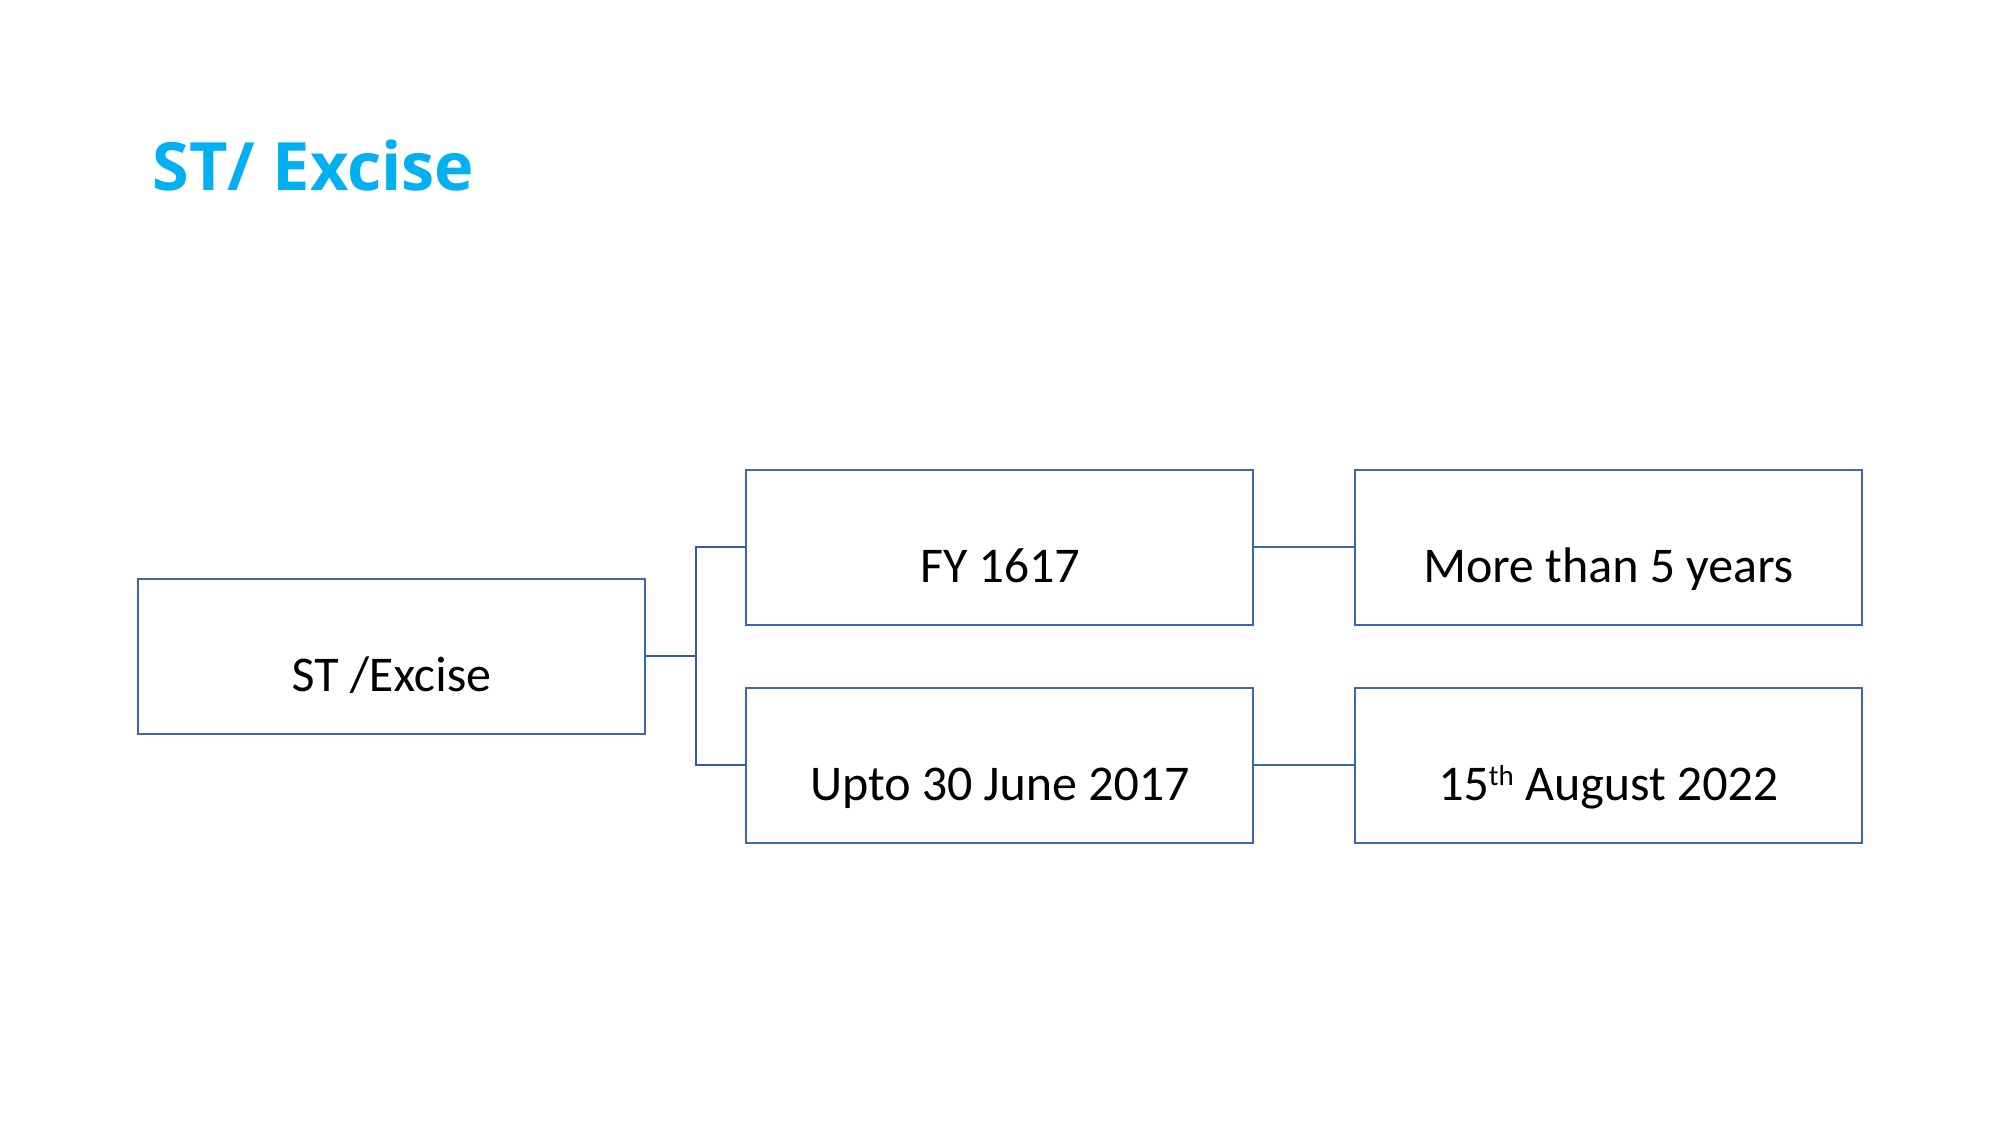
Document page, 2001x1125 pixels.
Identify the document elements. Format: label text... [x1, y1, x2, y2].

title ST/ Excise [137, 59, 1863, 278]
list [137, 299, 1863, 1014]
